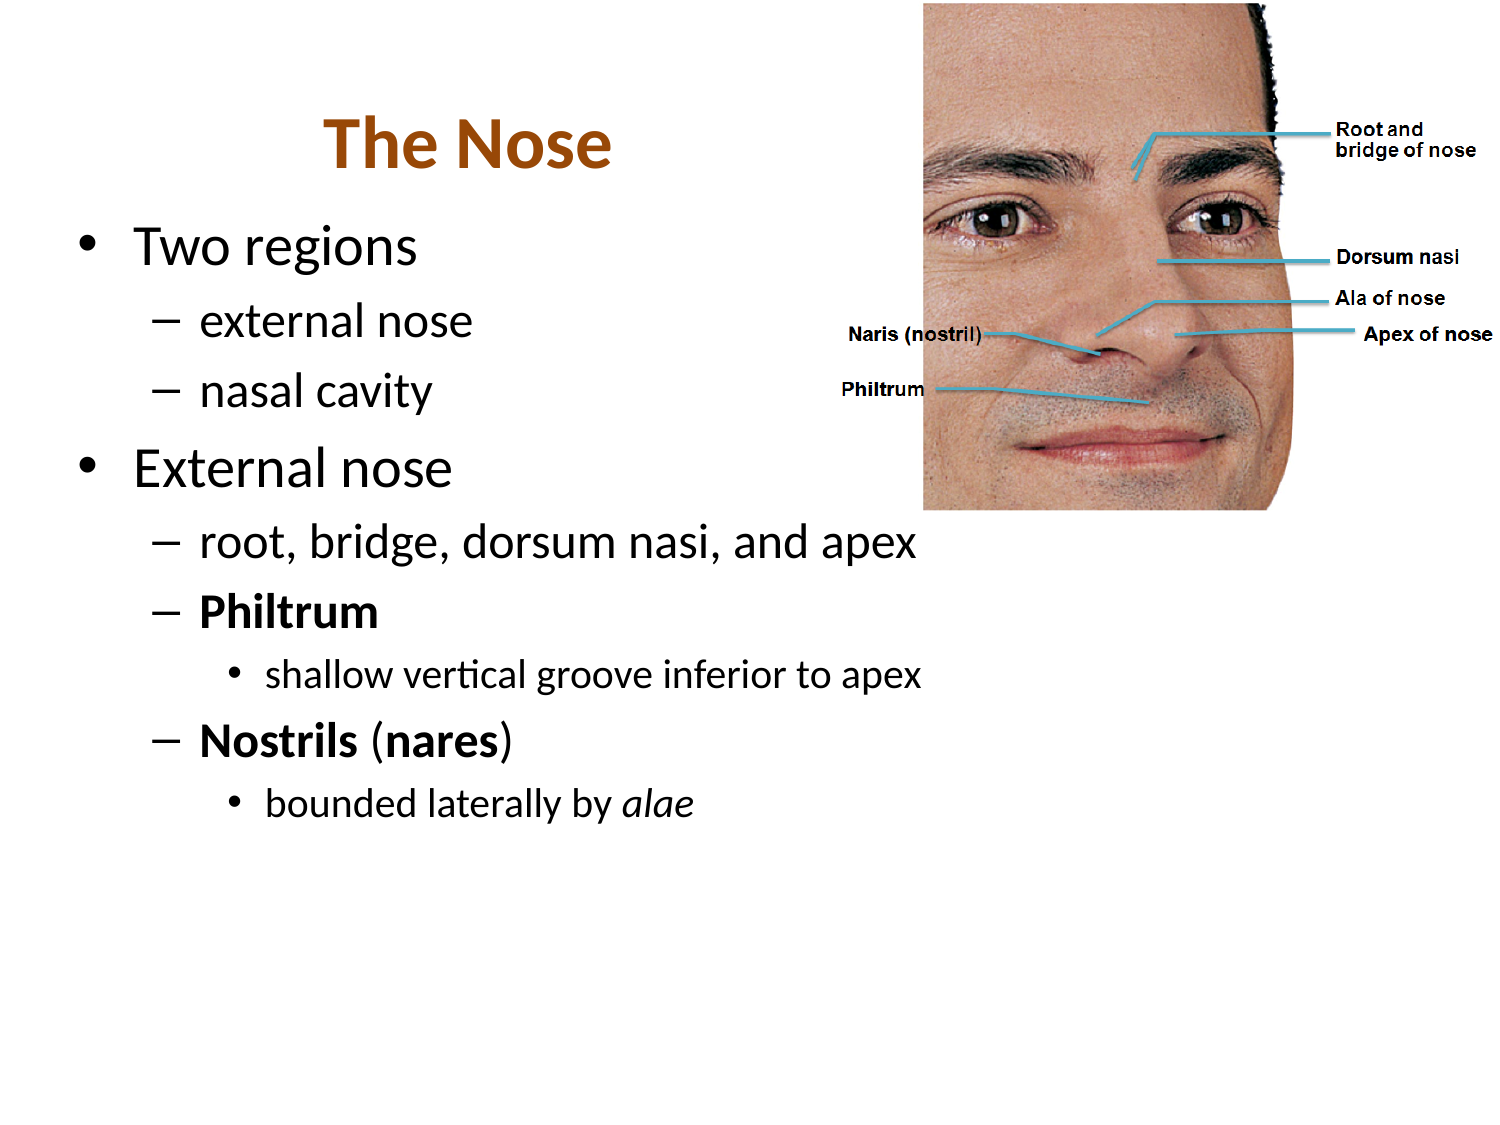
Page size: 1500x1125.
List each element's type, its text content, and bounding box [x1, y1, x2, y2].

title The Nose [75, 45, 832, 200]
picture [837, 0, 1500, 526]
list Two regions external nose nasal cavity External nose root, bridge, dorsum nasi, and apex Philtrum shallow vertical groove inferior to apex Nostrils (nares) bounded laterally by alae [62, 200, 1450, 1005]
